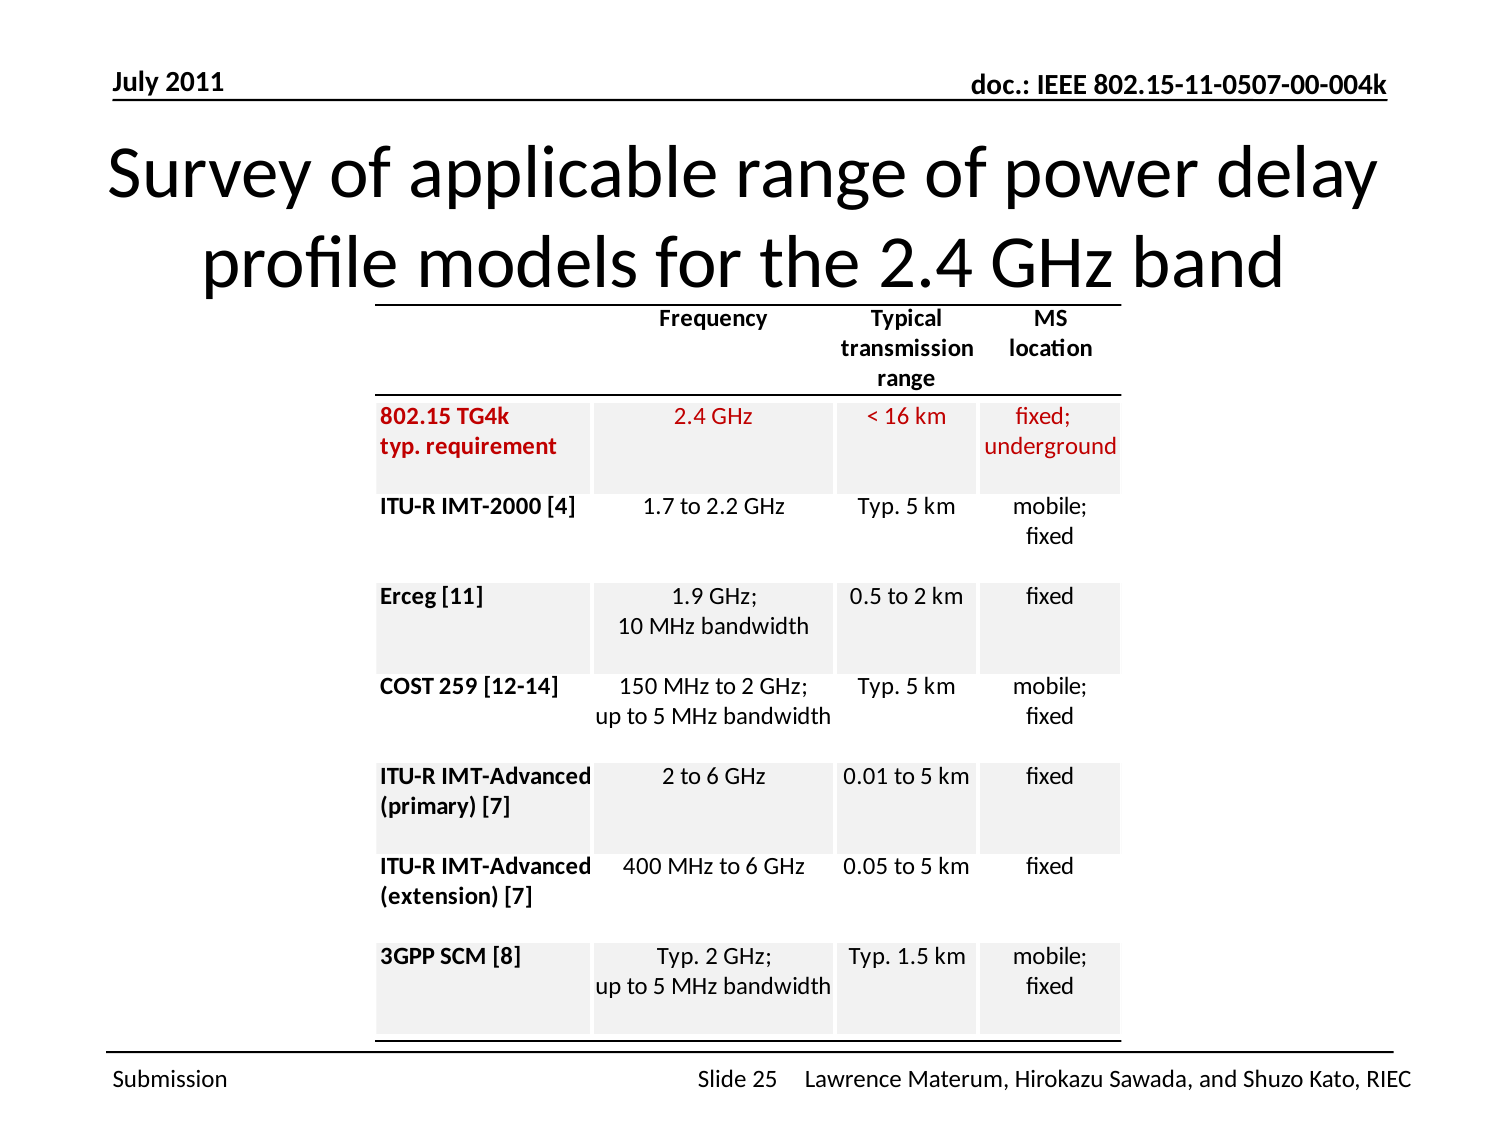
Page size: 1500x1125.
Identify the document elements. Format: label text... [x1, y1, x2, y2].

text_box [374, 274, 1123, 1073]
title Survey of applicable range of power delay profile models for the 2.4 GHz band [37, 125, 1450, 300]
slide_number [112, 62, 375, 98]
footer Lawrence Materum, Hirokazu Sawada, and Shuzo Kato, RIEC [800, 1062, 1413, 1093]
slide_number Slide 25 [693, 1082, 782, 1093]
